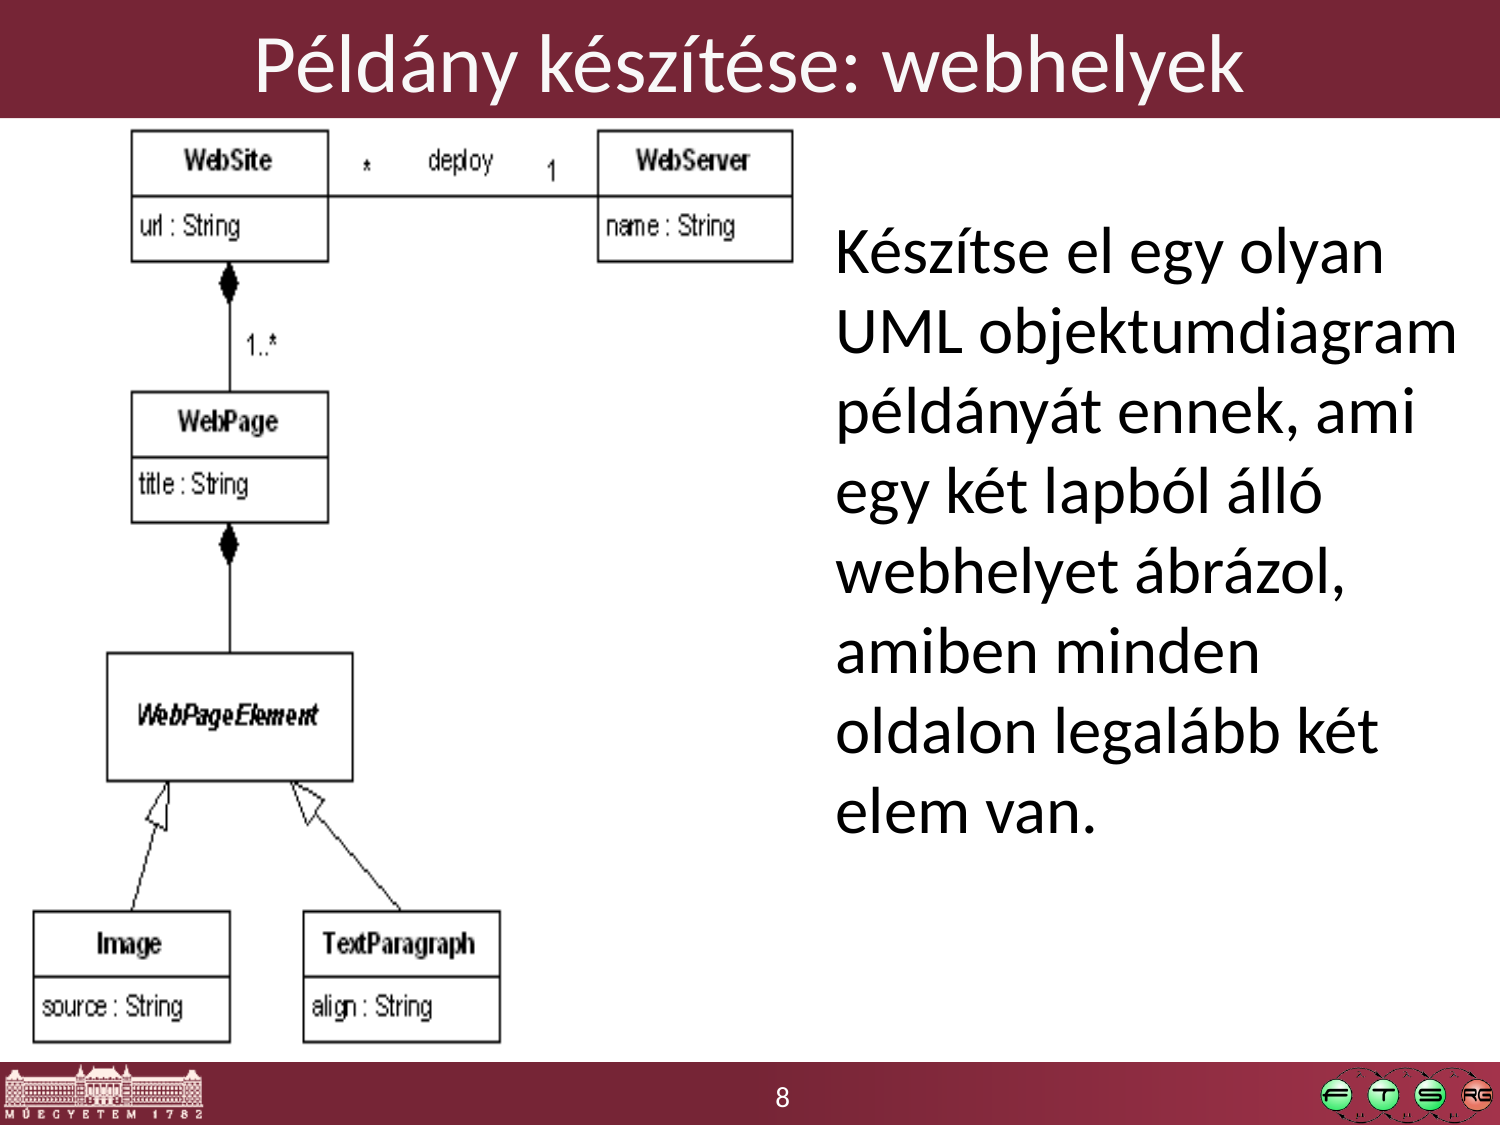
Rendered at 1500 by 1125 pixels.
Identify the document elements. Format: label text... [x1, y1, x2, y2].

picture [29, 125, 798, 1047]
title Példány készítése: webhelyek [0, 0, 1500, 119]
picture [1318, 1065, 1494, 1125]
picture [0, 1063, 209, 1123]
list Készítse el egy olyan UML objektumdiagram példányát ennek, ami egy két lapból álló webhelyet ábrázol, amiben minden oldalon legalább két elem van. [820, 199, 1477, 917]
